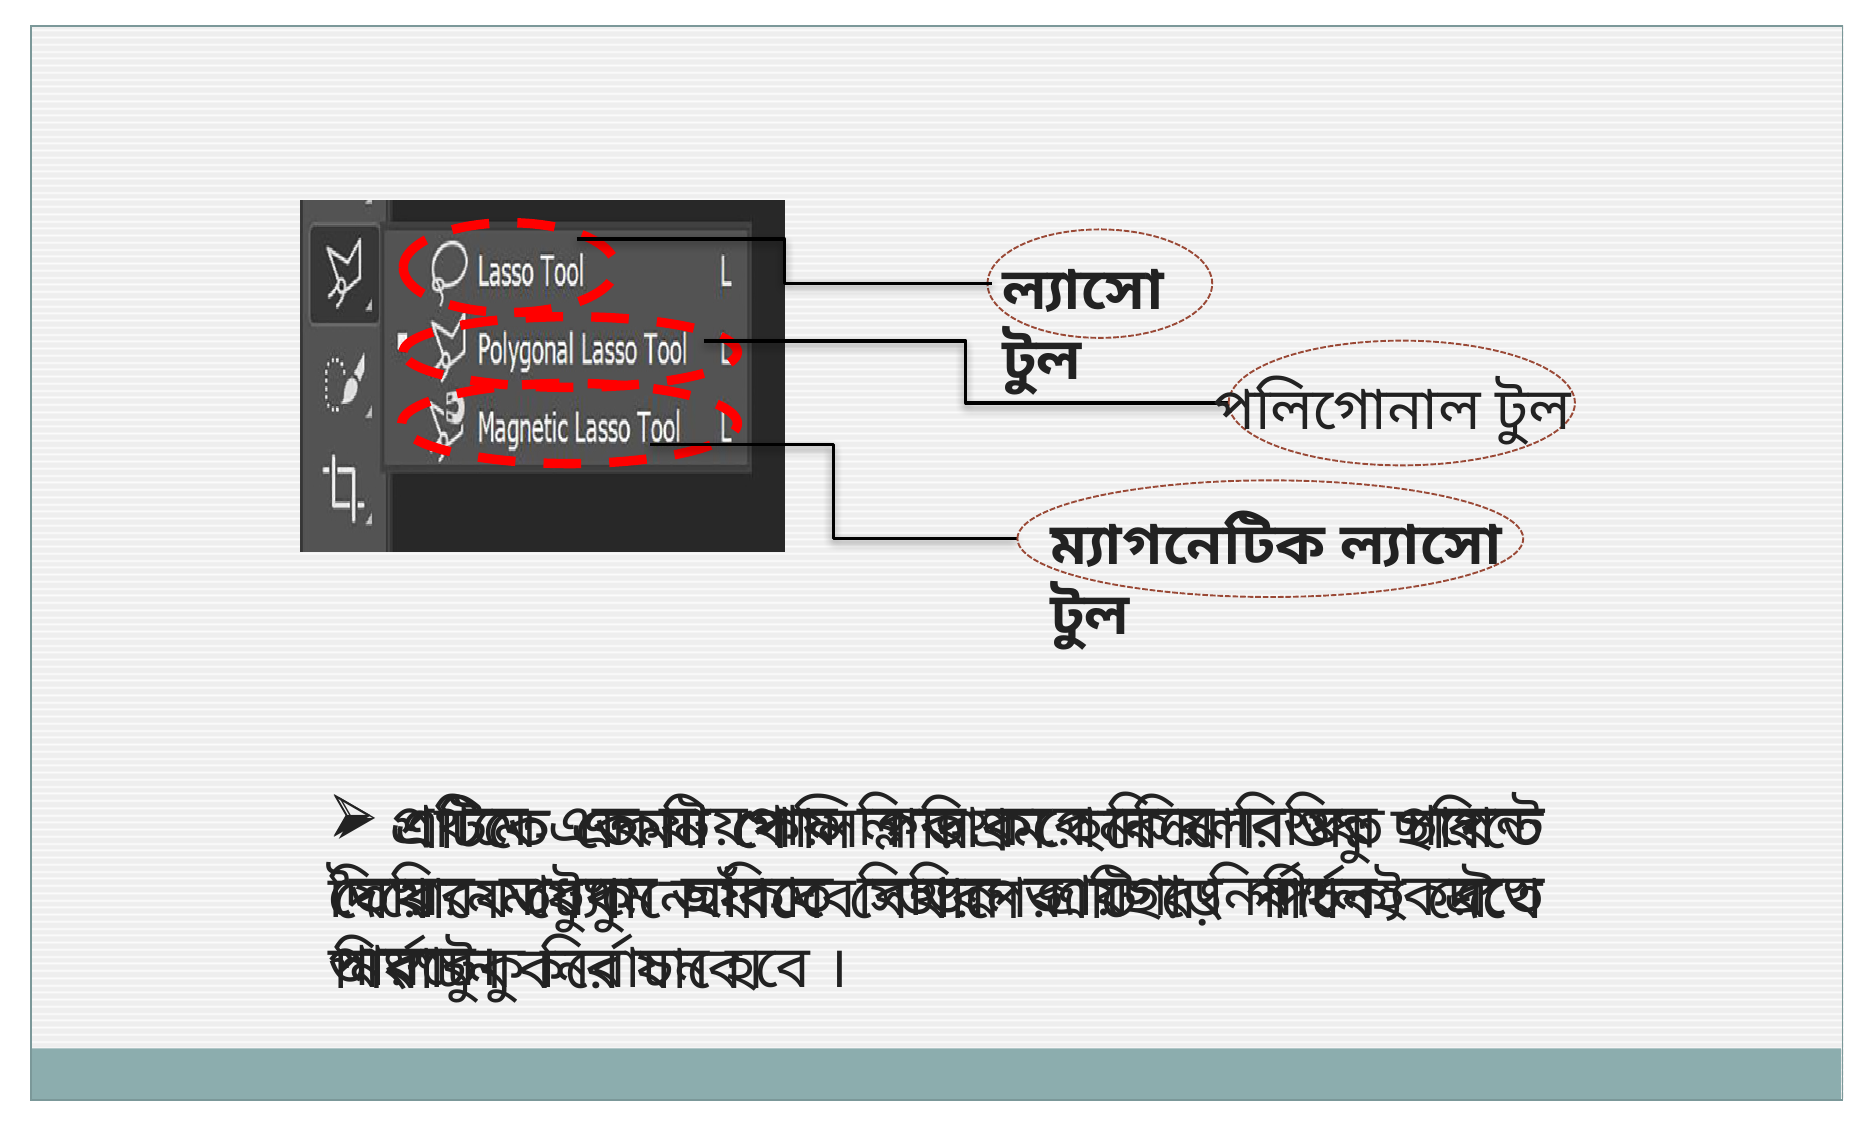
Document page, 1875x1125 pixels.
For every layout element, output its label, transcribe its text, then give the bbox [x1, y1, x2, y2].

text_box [1017, 480, 1524, 598]
text_box প্রথমে এক যায়গায় ক্লিক করে নিয়ে বিভিন্ন পয়েন্ট তৈরির মাধ্যমে ছবিতে বিভিন্ন জায়গা নির্বাচন করতে পারবে। [314, 780, 1560, 1005]
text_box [649, 444, 1018, 539]
picture [299, 200, 785, 552]
text_box এটিতে তেমন কোন পরিশ্রম হবে না। শুধু ছবিতে যেখানে যেখানে যাবে সেখানে এটি রং পার্থক্য দেখে নির্বাচন করে যাবে। [318, 783, 1559, 1008]
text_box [987, 229, 1213, 338]
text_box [703, 340, 1225, 404]
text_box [576, 238, 993, 284]
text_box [1228, 340, 1576, 466]
